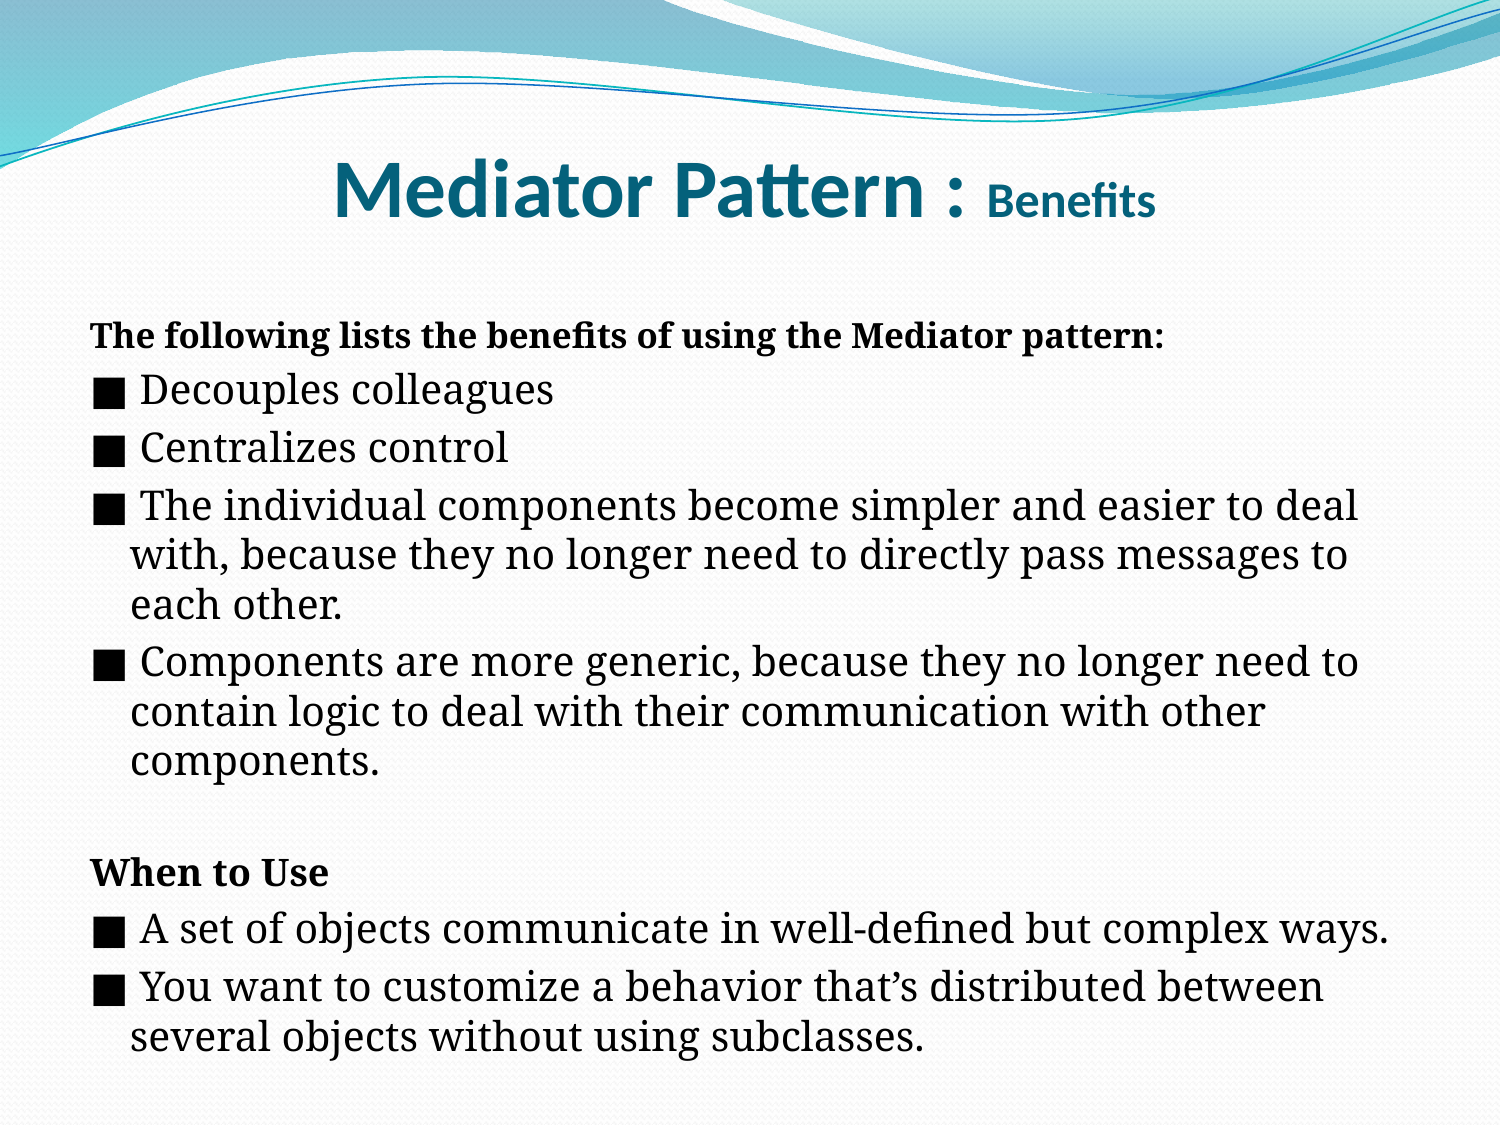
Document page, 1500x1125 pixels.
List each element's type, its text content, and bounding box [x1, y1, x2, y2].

list The following lists the benefits of using the Mediator pattern: ■ Decouples colleagues ■ Centralizes control ■ The individual components become simpler and easier to deal with, because they no longer need to directly pass messages to each other. ■ Components are more generic, because they no longer need to contain logic to deal with their communication with other components. When to Use ■ A set of objects communicate in well-defined but complex ways. ■ You want to customize a behavior that’s distributed between several objects without using subclasses. [75, 257, 1425, 1079]
title Mediator Pattern : Benefits [75, 91, 1425, 235]
